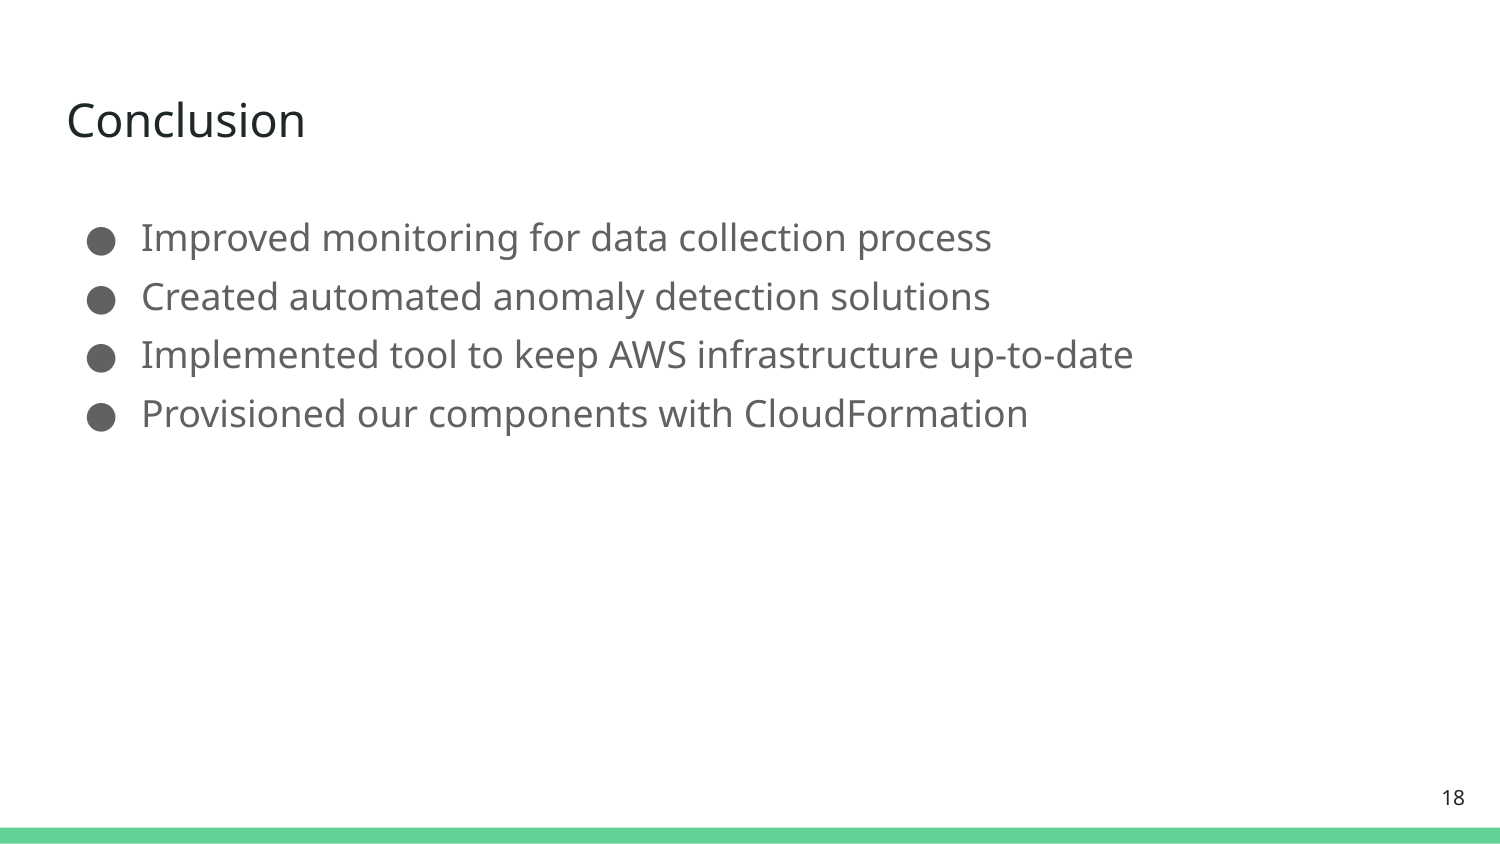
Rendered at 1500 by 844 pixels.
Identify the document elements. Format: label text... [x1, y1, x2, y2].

slide_number ‹#› [1389, 764, 1480, 830]
title Conclusion [51, 72, 1449, 167]
list Improved monitoring for data collection process Created automated anomaly detection solutions Implemented tool to keep AWS infrastructure up-to-date Provisioned our components with CloudFormation [51, 189, 1449, 750]
